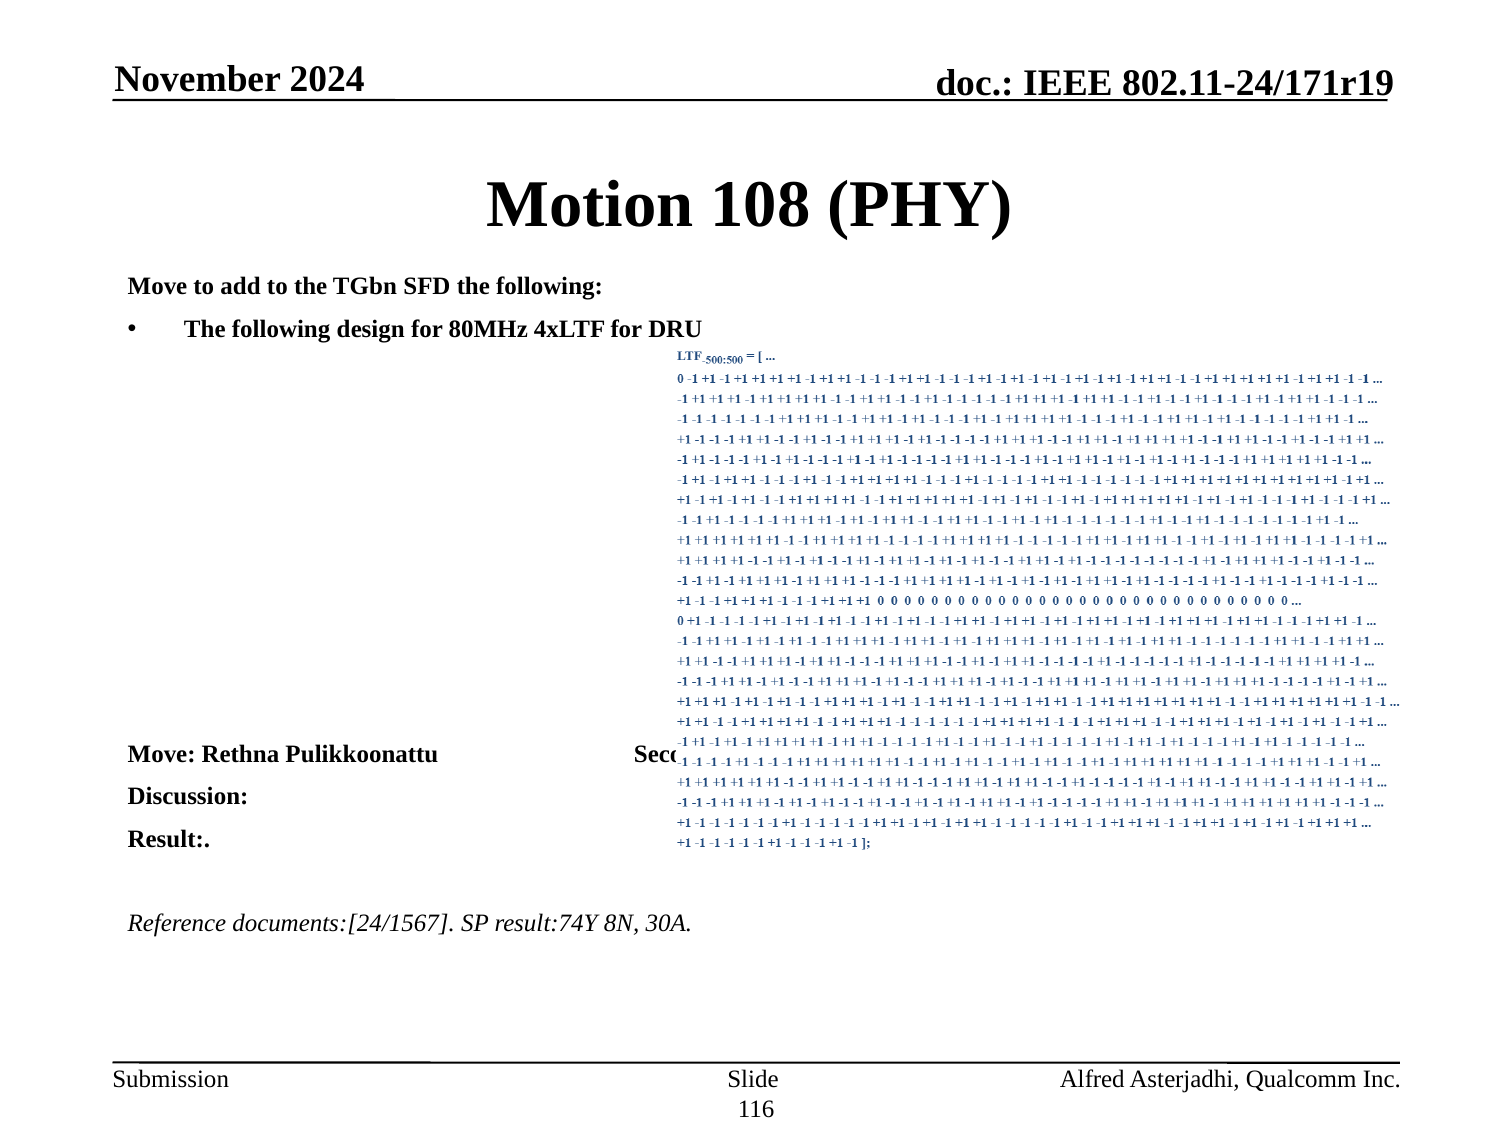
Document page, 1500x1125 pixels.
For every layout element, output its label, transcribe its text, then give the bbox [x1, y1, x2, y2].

title Motion 108 (PHY) [112, 112, 1388, 262]
slide_number Slide 116 [712, 1061, 800, 1123]
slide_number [114, 54, 423, 100]
list Move to add to the TGbn SFD the following: The following design for 80MHz 4xLTF for DRU Move: Rethna Pulikkoonattu Second: Discussion: Result:. Reference documents:[24/1567]. SP result:74Y 8N, 30A. [112, 262, 1388, 1000]
footer Alfred Asterjadhi, Qualcomm Inc. [878, 1061, 1402, 1093]
picture [676, 345, 1402, 859]
